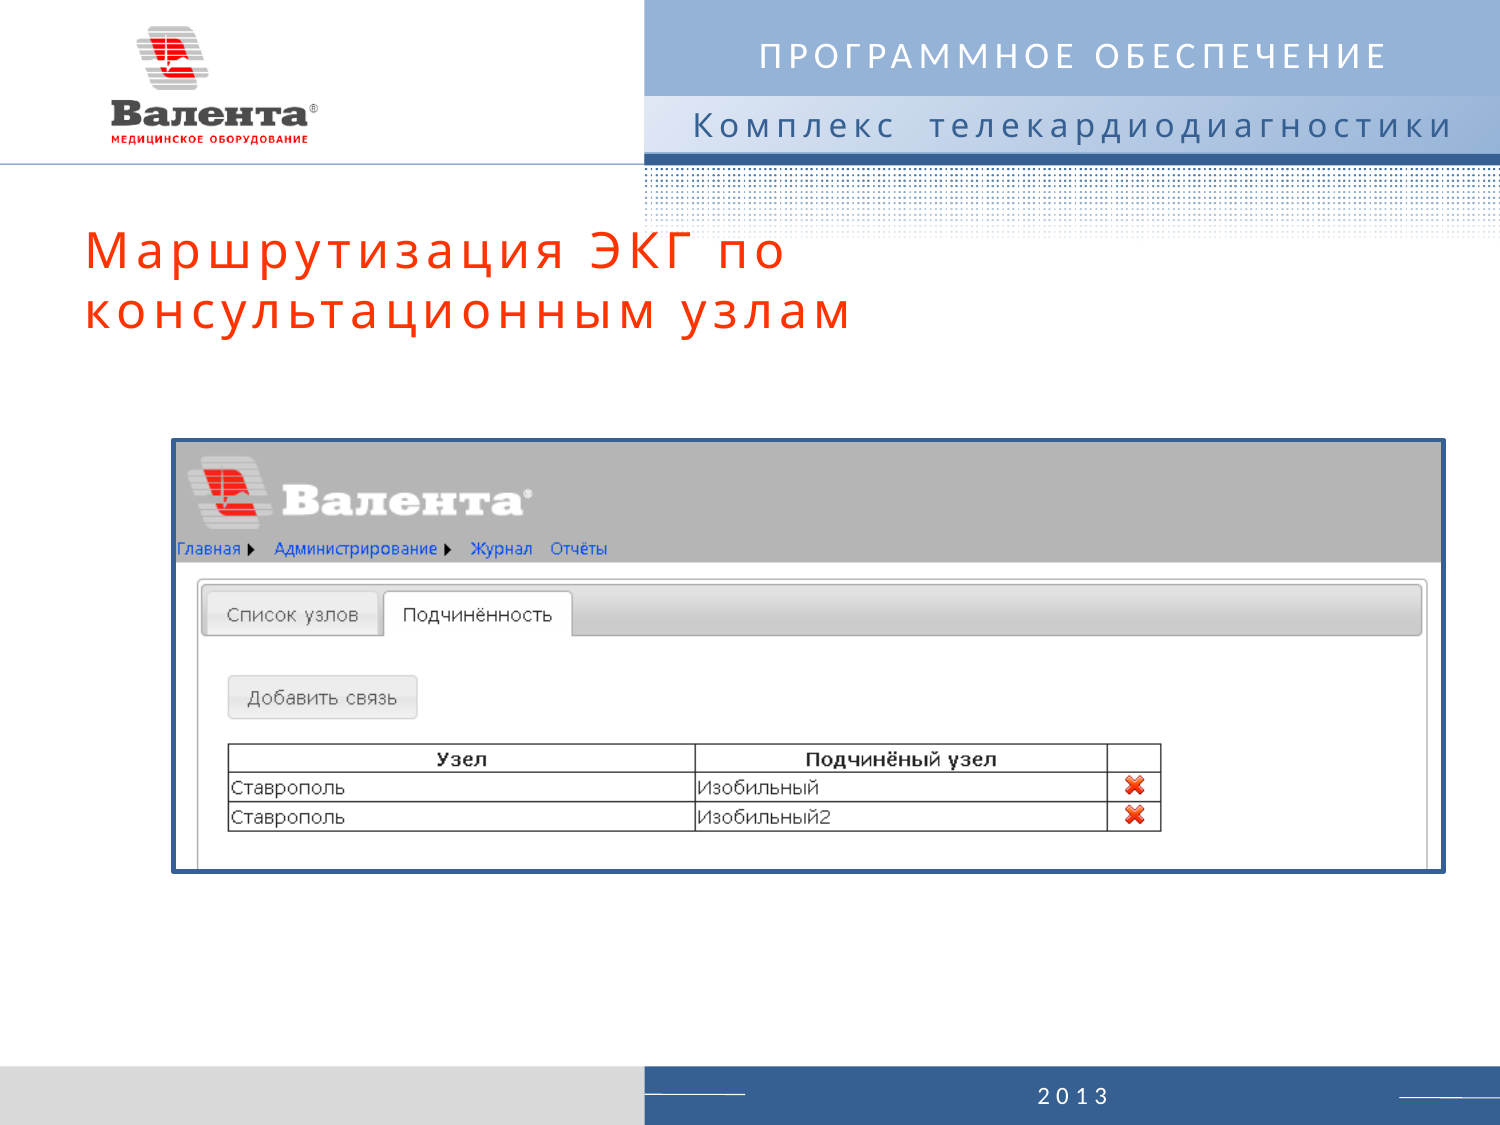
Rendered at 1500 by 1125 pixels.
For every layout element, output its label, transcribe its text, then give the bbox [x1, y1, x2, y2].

text_box Маршрутизация ЭКГ по консультационным узлам [70, 210, 1247, 346]
text_box Комплекс телекардиодиагностики [642, 95, 1500, 154]
picture [175, 442, 1442, 870]
picture [93, 16, 330, 153]
picture [644, 168, 1500, 267]
text_box ПРОГРАММНОЕ ОБЕСПЕЧЕНИЕ [703, 23, 1442, 84]
